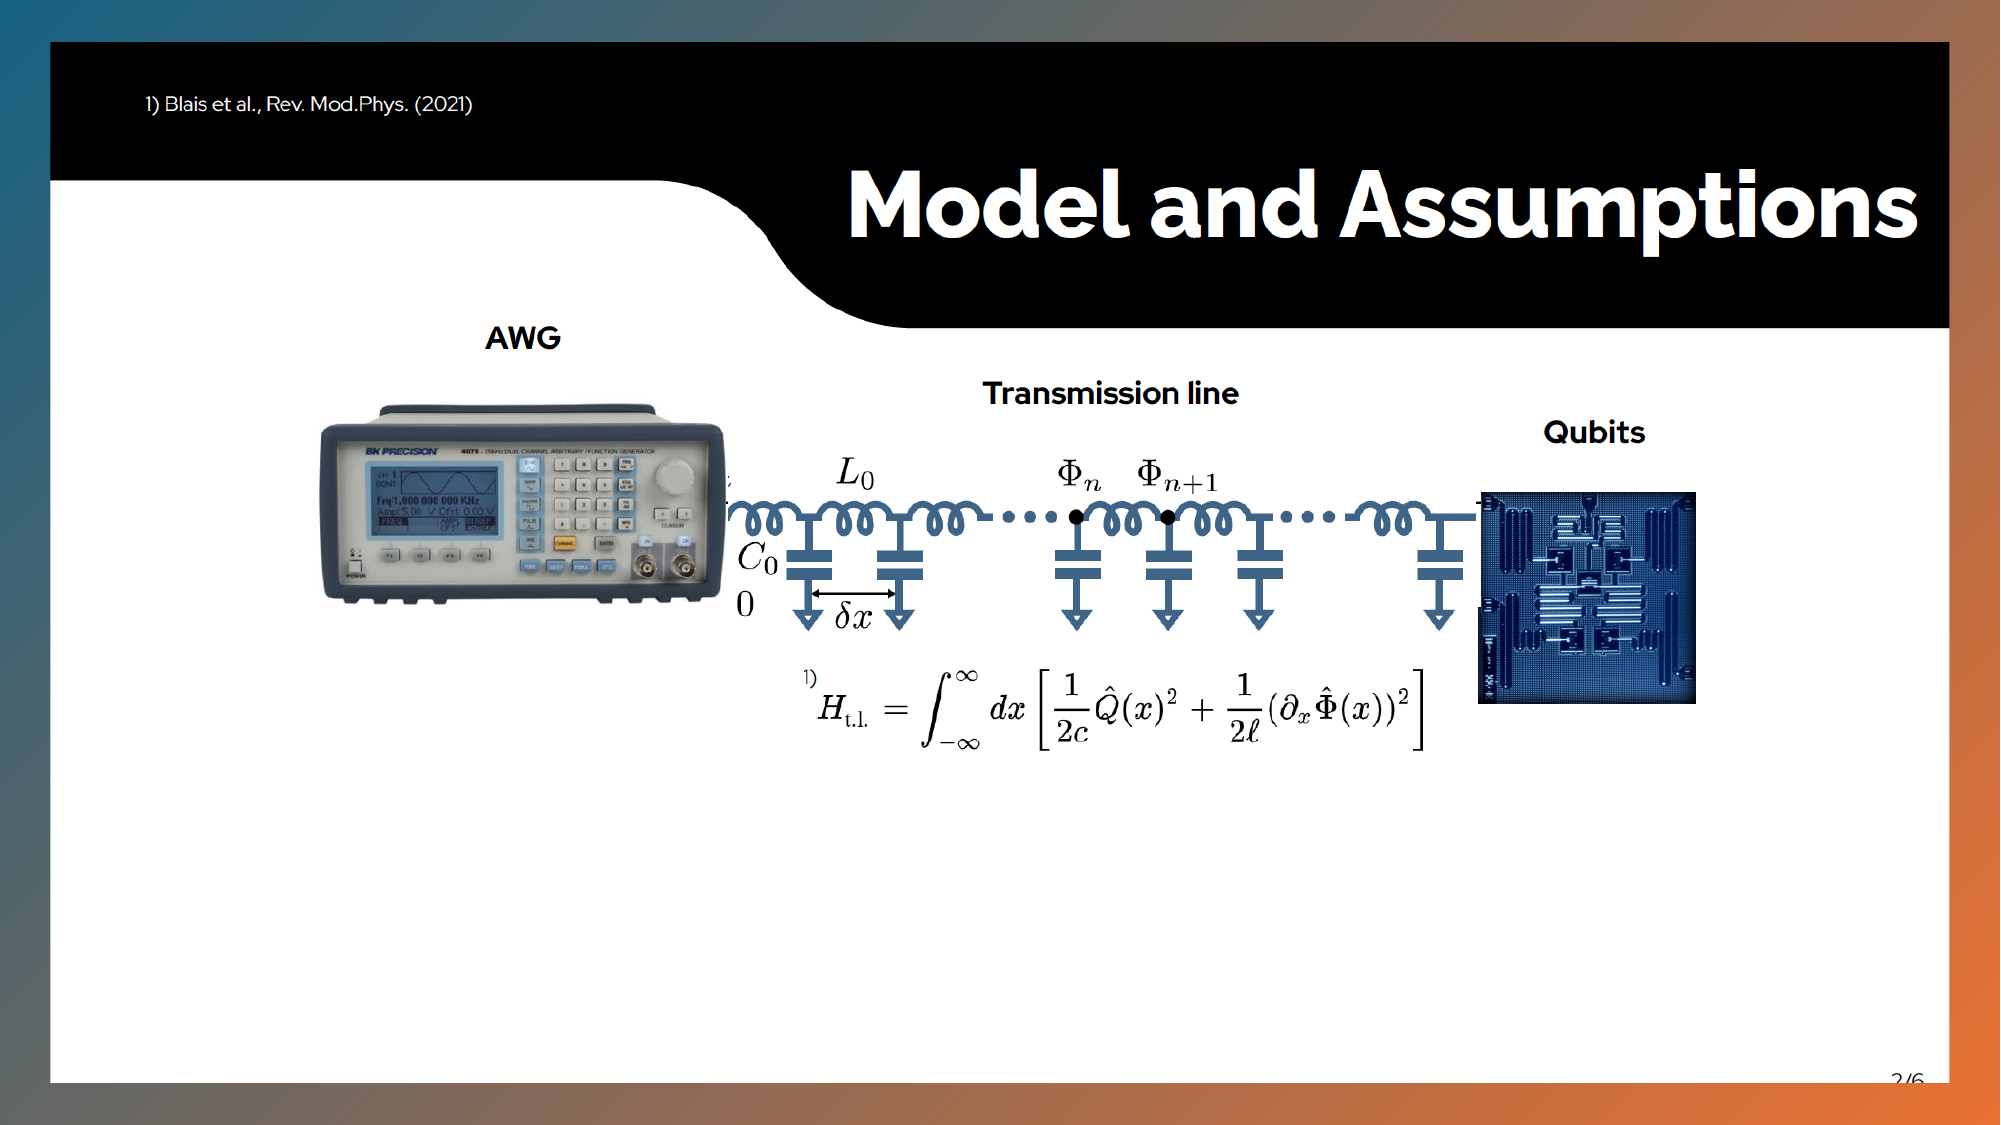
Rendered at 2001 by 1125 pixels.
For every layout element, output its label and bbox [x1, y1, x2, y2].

text_box [0, 0, 2000, 1125]
picture [49, 42, 1951, 1083]
